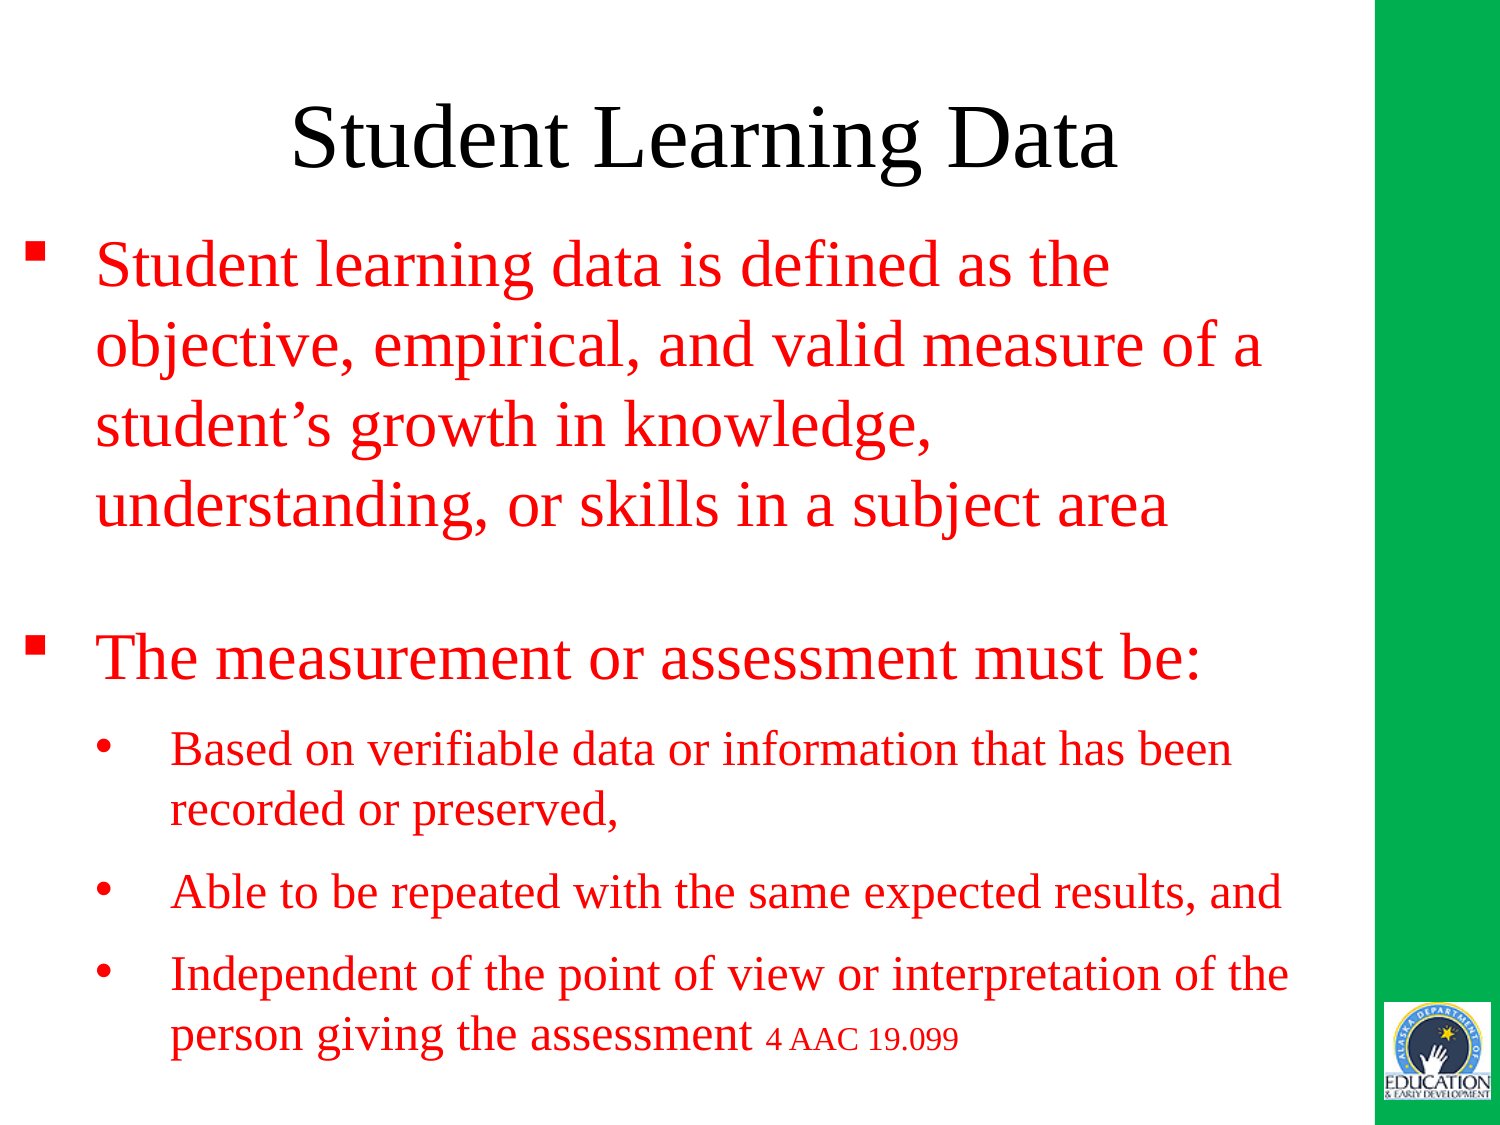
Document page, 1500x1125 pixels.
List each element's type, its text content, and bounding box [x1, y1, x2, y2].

list Student learning data is defined as the objective, empirical, and valid measure of a student’s growth in knowledge, understanding, or skills in a subject area The measurement or assessment must be: Based on verifiable data or information that has been recorded or preserved, Able to be repeated with the same expected results, and Independent of the point of view or interpretation of the person giving the assessment 4 AAC 19.099 [5, 212, 1350, 1088]
title Student Learning Data [50, 37, 1361, 225]
picture [1384, 1002, 1491, 1100]
